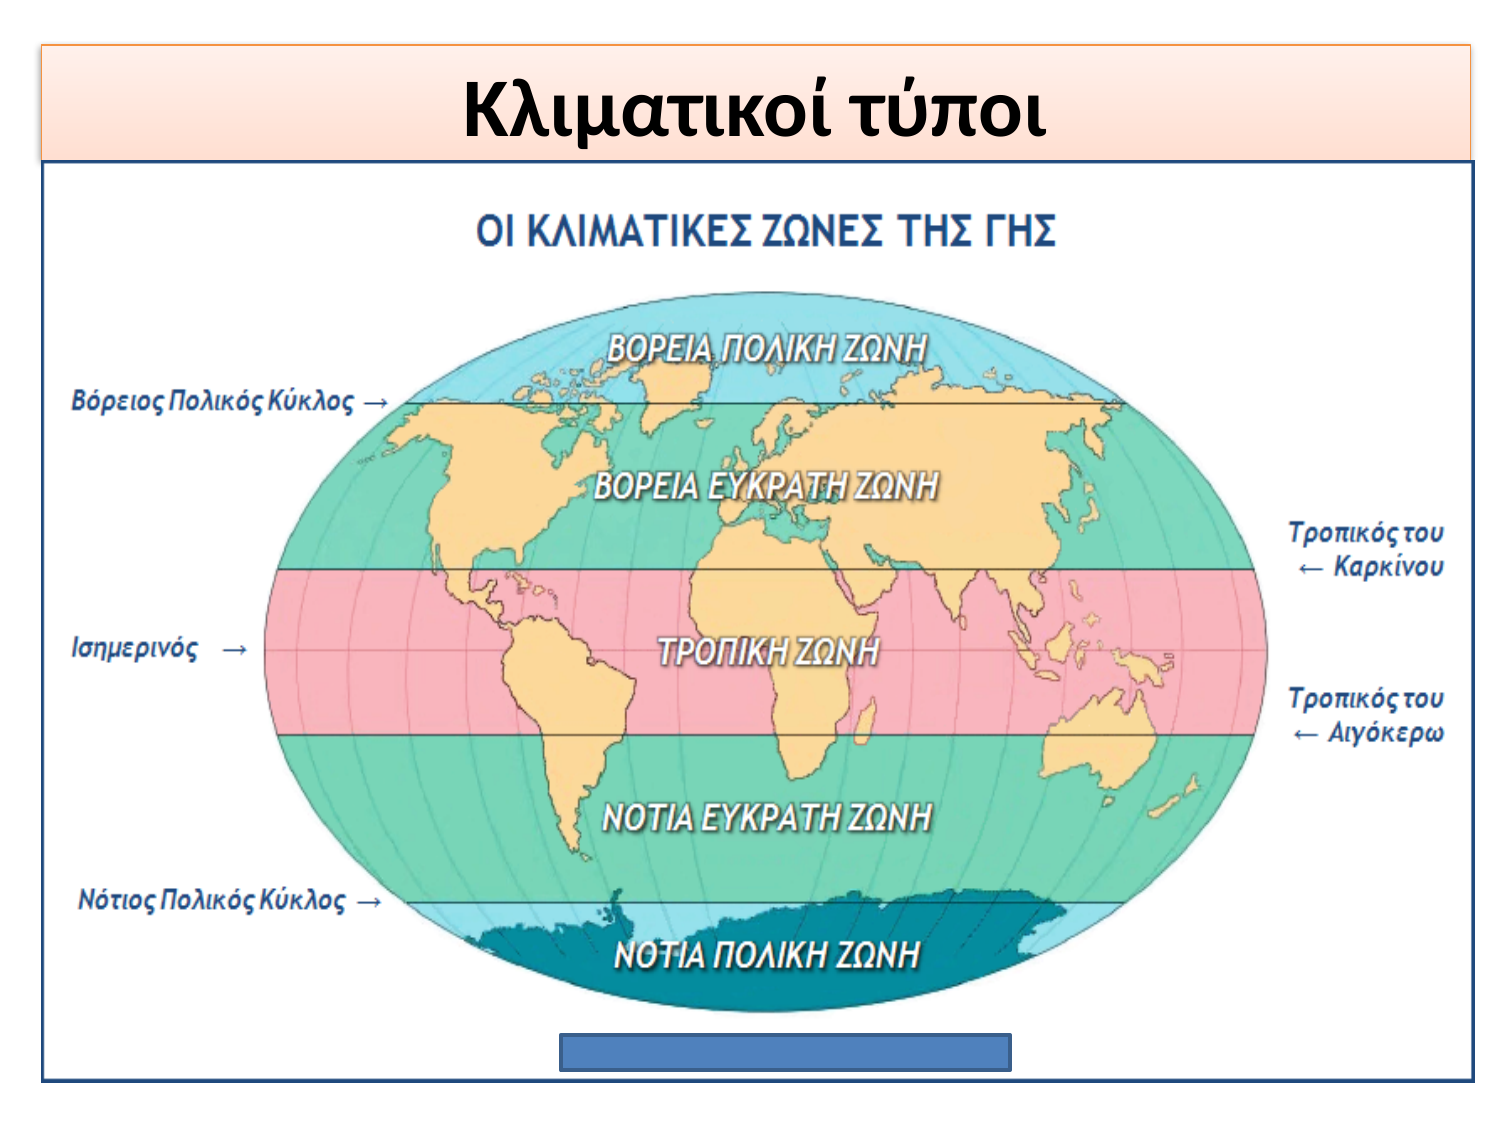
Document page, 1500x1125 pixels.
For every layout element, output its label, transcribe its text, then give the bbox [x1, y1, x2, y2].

title Κλιματικοί τύποι [41, 44, 1471, 160]
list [41, 160, 1475, 1083]
